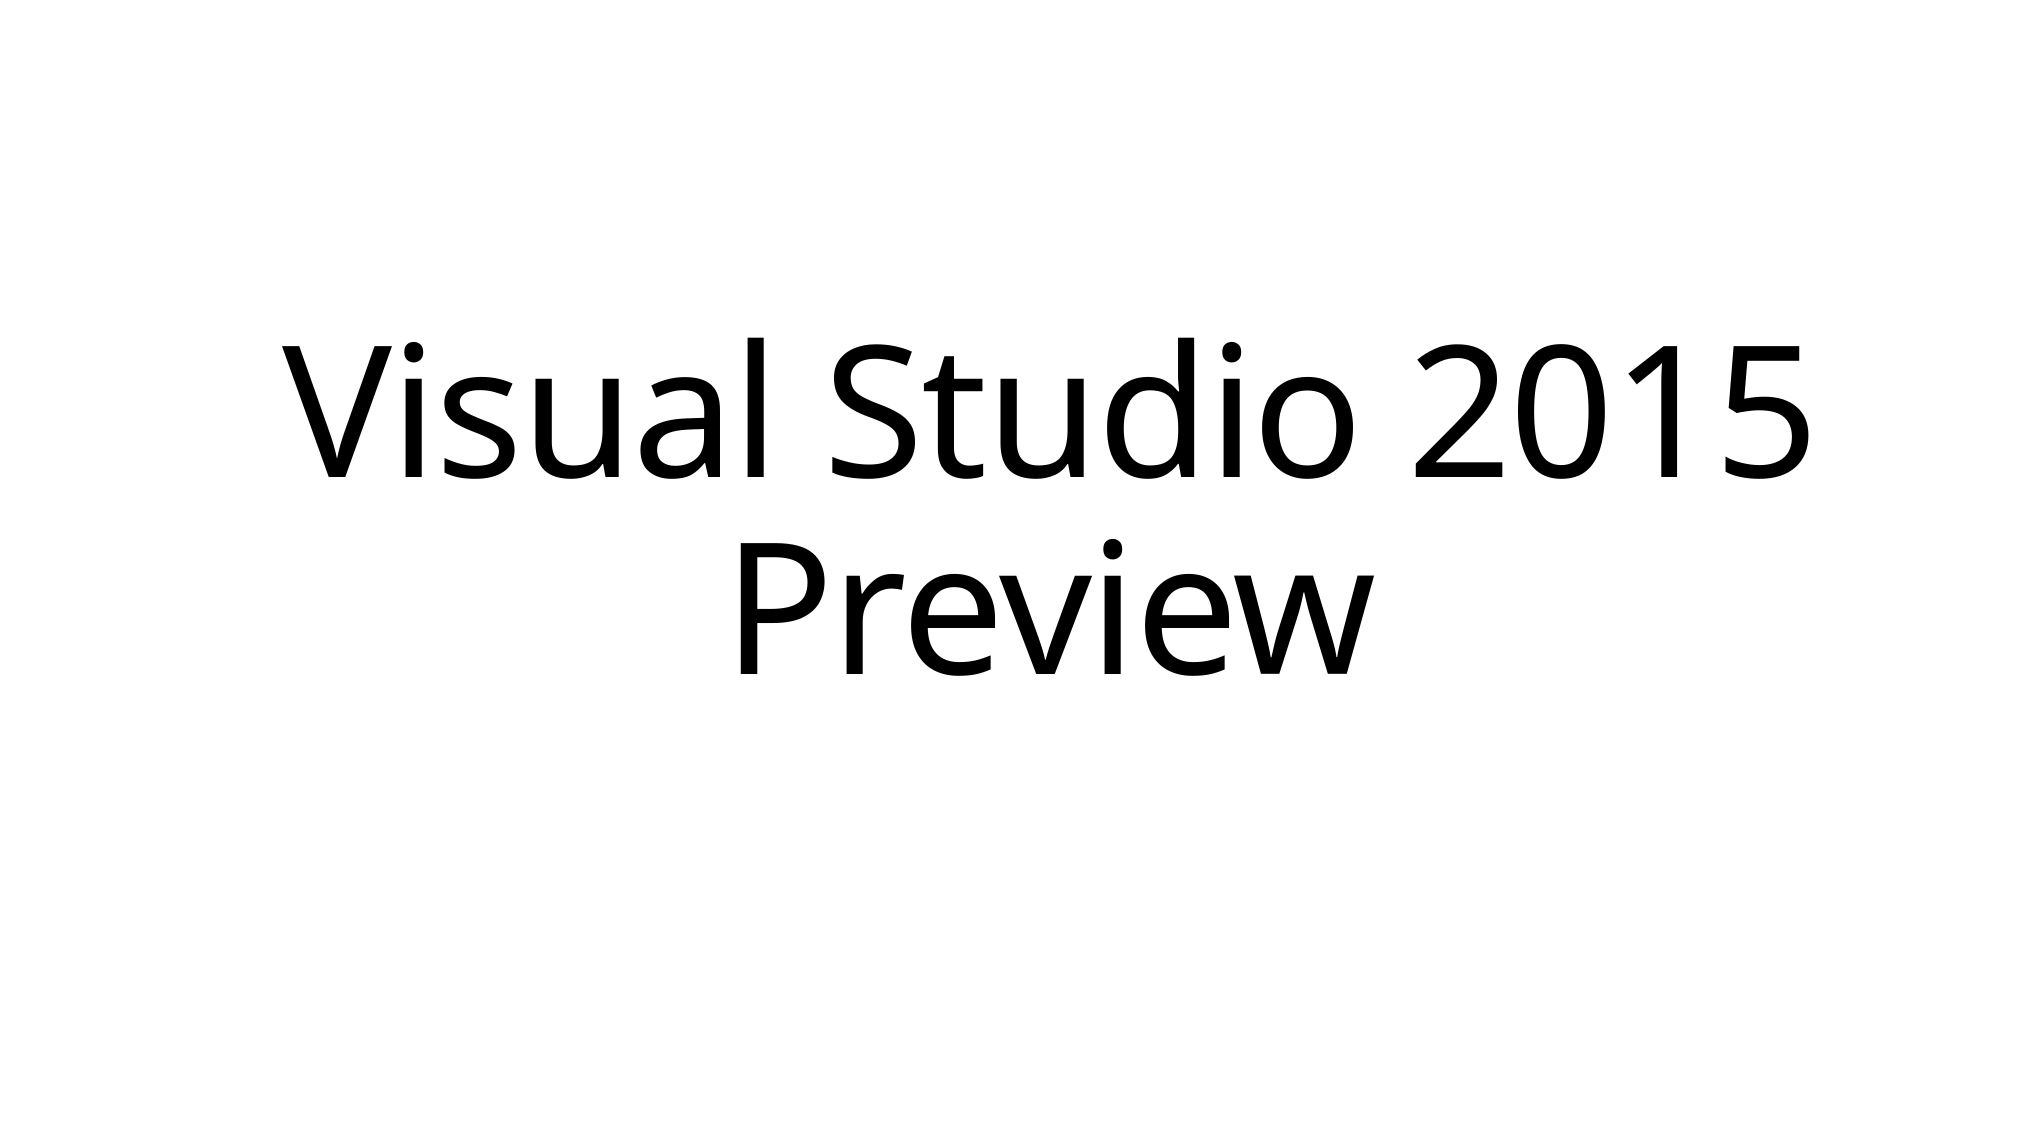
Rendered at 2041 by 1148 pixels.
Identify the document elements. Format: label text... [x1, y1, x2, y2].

title Visual Studio 2015 Preview [225, 303, 1876, 754]
